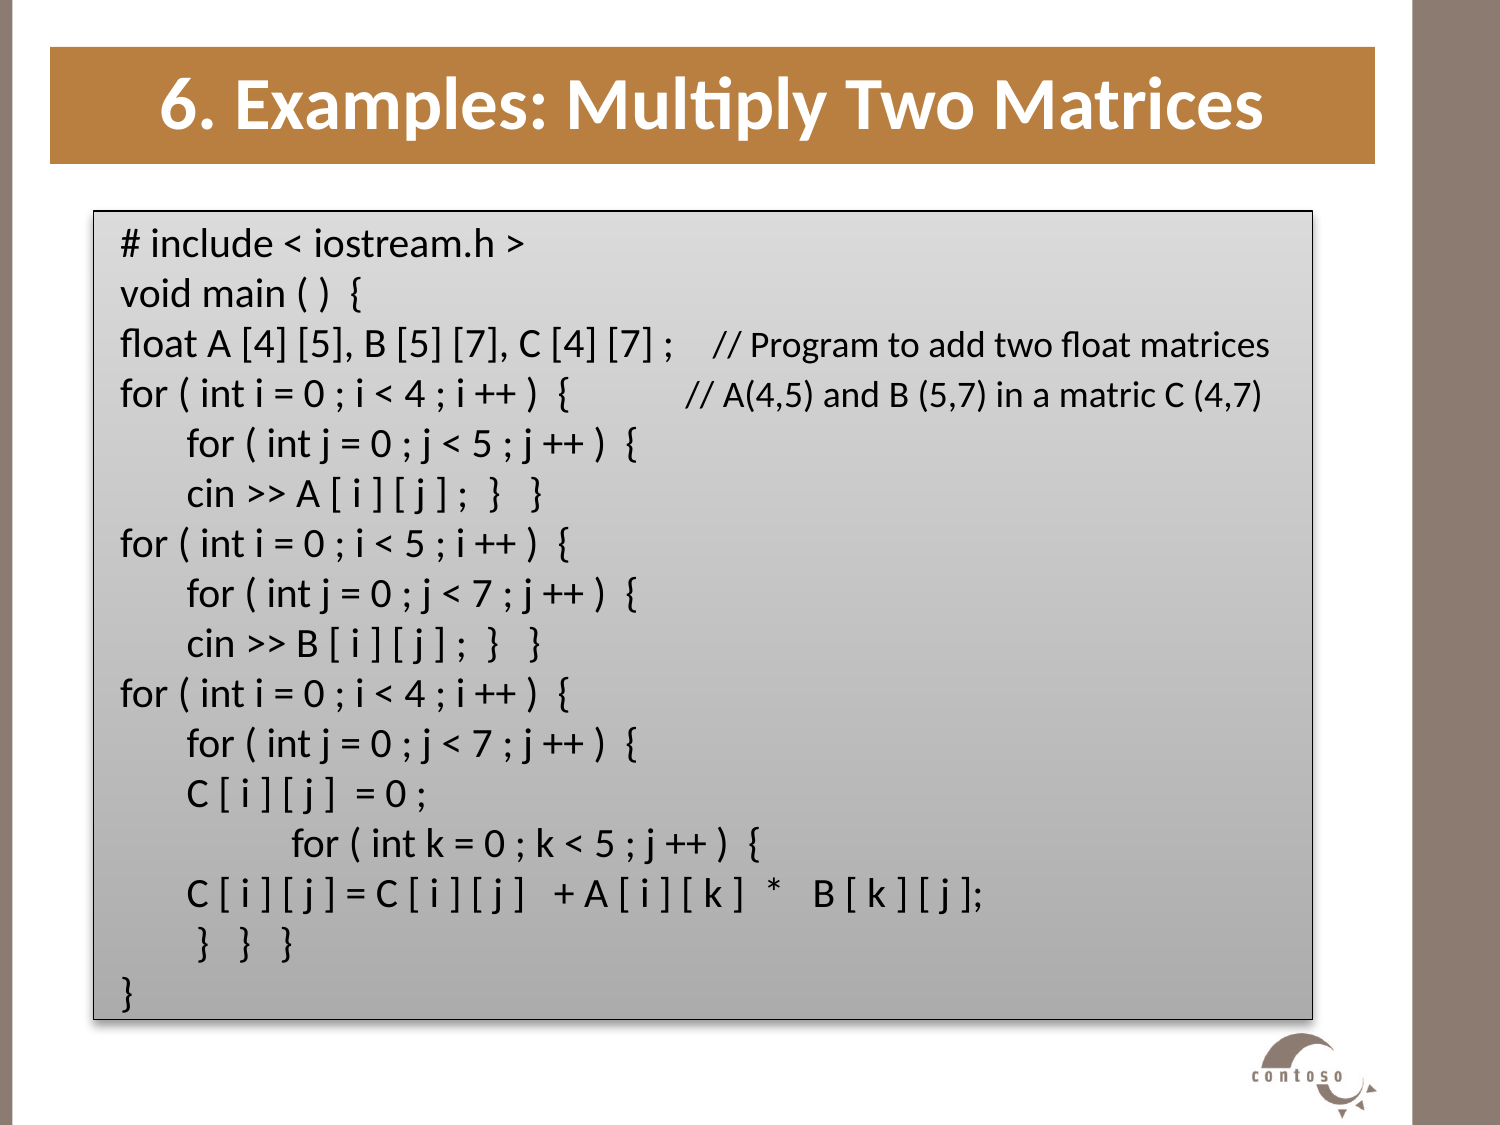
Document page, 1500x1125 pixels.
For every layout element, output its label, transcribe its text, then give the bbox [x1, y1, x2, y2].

list 6. Examples: Multiply Two Matrices [50, 46, 1375, 164]
text_box # include < iostream.h > void main ( ) { float A [4] [5], B [5] [7], C [4] [7] ; // Program to add two float matrices for ( int i = 0 ; i < 4 ; i ++ ) { // A(4,5) and B (5,7) in a matric C (4,7) for ( int j = 0 ; j < 5 ; j ++ ) { cin >> A [ i ] [ j ] ; } } for ( int i = 0 ; i < 5 ; i ++ ) { for ( int j = 0 ; j < 7 ; j ++ ) { cin >> B [ i ] [ j ] ; } } for ( int i = 0 ; i < 4 ; i ++ ) { for ( int j = 0 ; j < 7 ; j ++ ) { C [ i ] [ j ] = 0 ; for ( int k = 0 ; k < 5 ; j ++ ) { C [ i ] [ j ] = C [ i ] [ j ] + A [ i ] [ k ] * B [ k ] [ j ]; } } } } [105, 208, 1313, 1024]
text_box [93, 210, 105, 1020]
